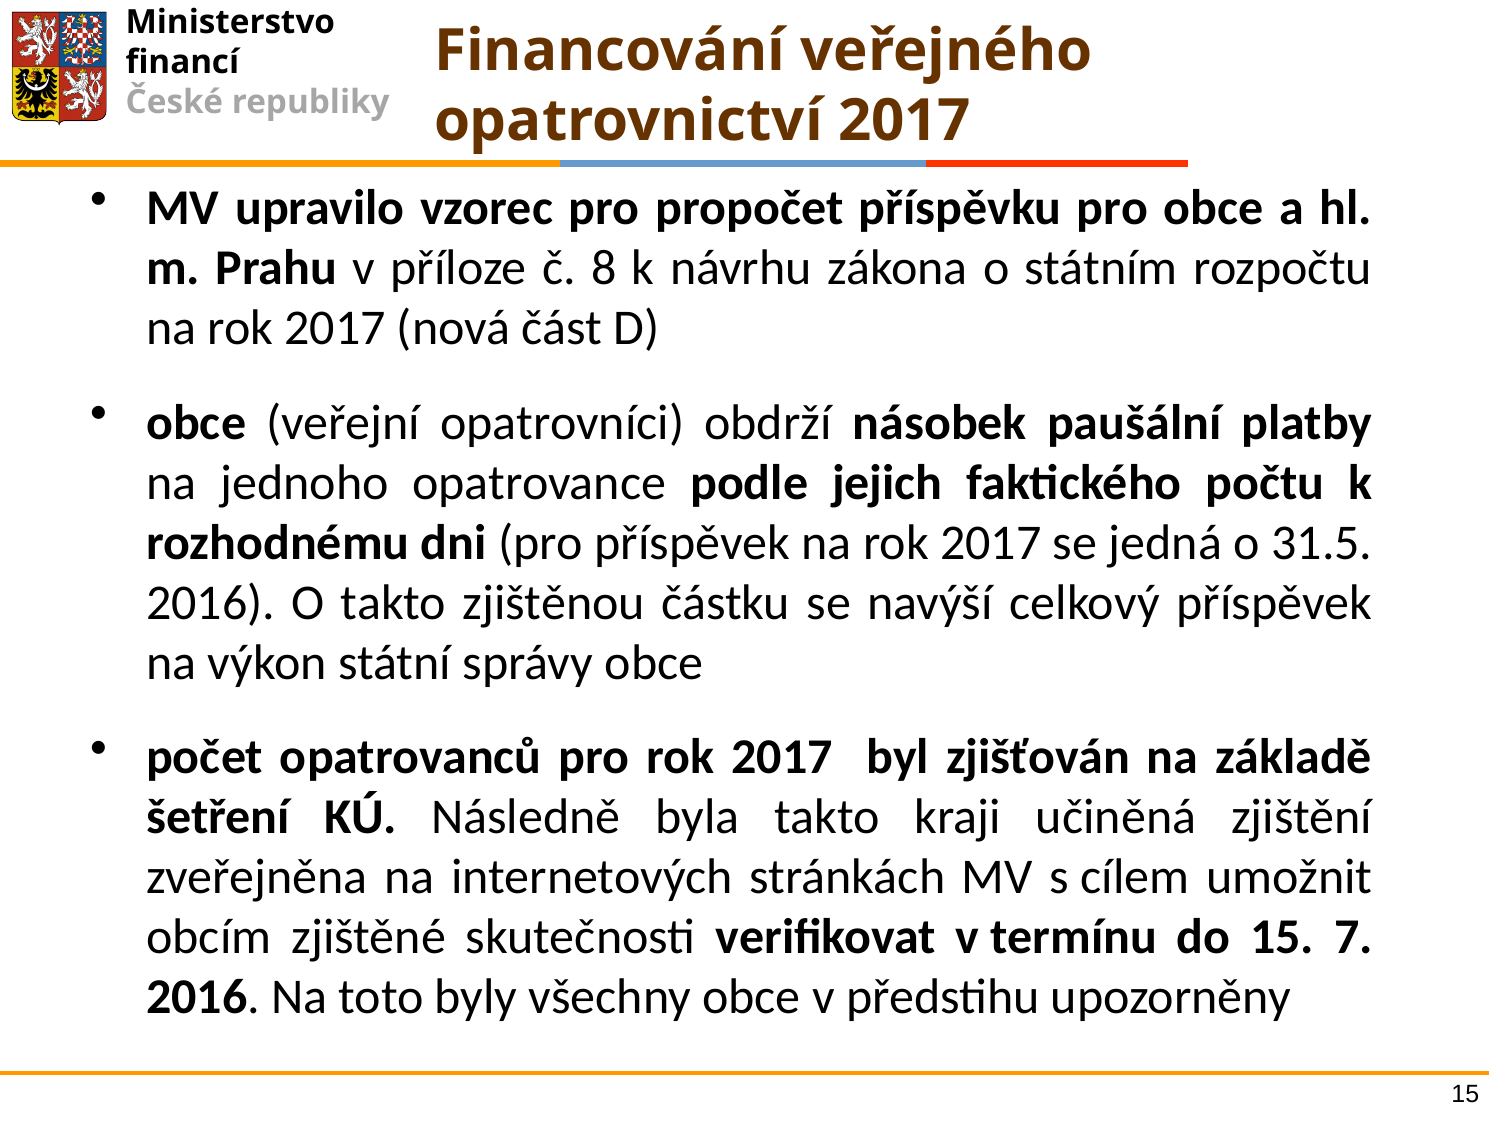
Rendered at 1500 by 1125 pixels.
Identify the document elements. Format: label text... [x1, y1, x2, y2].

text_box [0, 160, 1188, 167]
list MV upravilo vzorec pro propočet příspěvku pro obce a hl. m. Prahu v příloze č. 8 k návrhu zákona o státním rozpočtu na rok 2017 (nová část D) obce (veřejní opatrovníci) obdrží násobek paušální platby na jednoho opatrovance podle jejich faktického počtu k rozhodnému dni (pro příspěvek na rok 2017 se jedná o 31.5. 2016). O takto zjištěnou částku se navýší celkový příspěvek na výkon státní správy obce počet opatrovanců pro rok 2017 byl zjišťován na základě šetření KÚ. Následně byla takto kraji učiněná zjištění zveřejněna na internetových stránkách MV s cílem umožnit obcím zjištěné skutečnosti verifikovat v termínu do 15. 7. 2016. Na toto byly všechny obce v předstihu upozorněny [75, 166, 1388, 1059]
picture [11, 11, 107, 126]
text_box 15 [1423, 1070, 1495, 1116]
title Financování veřejného opatrovnictví 2017 [418, 0, 1500, 165]
